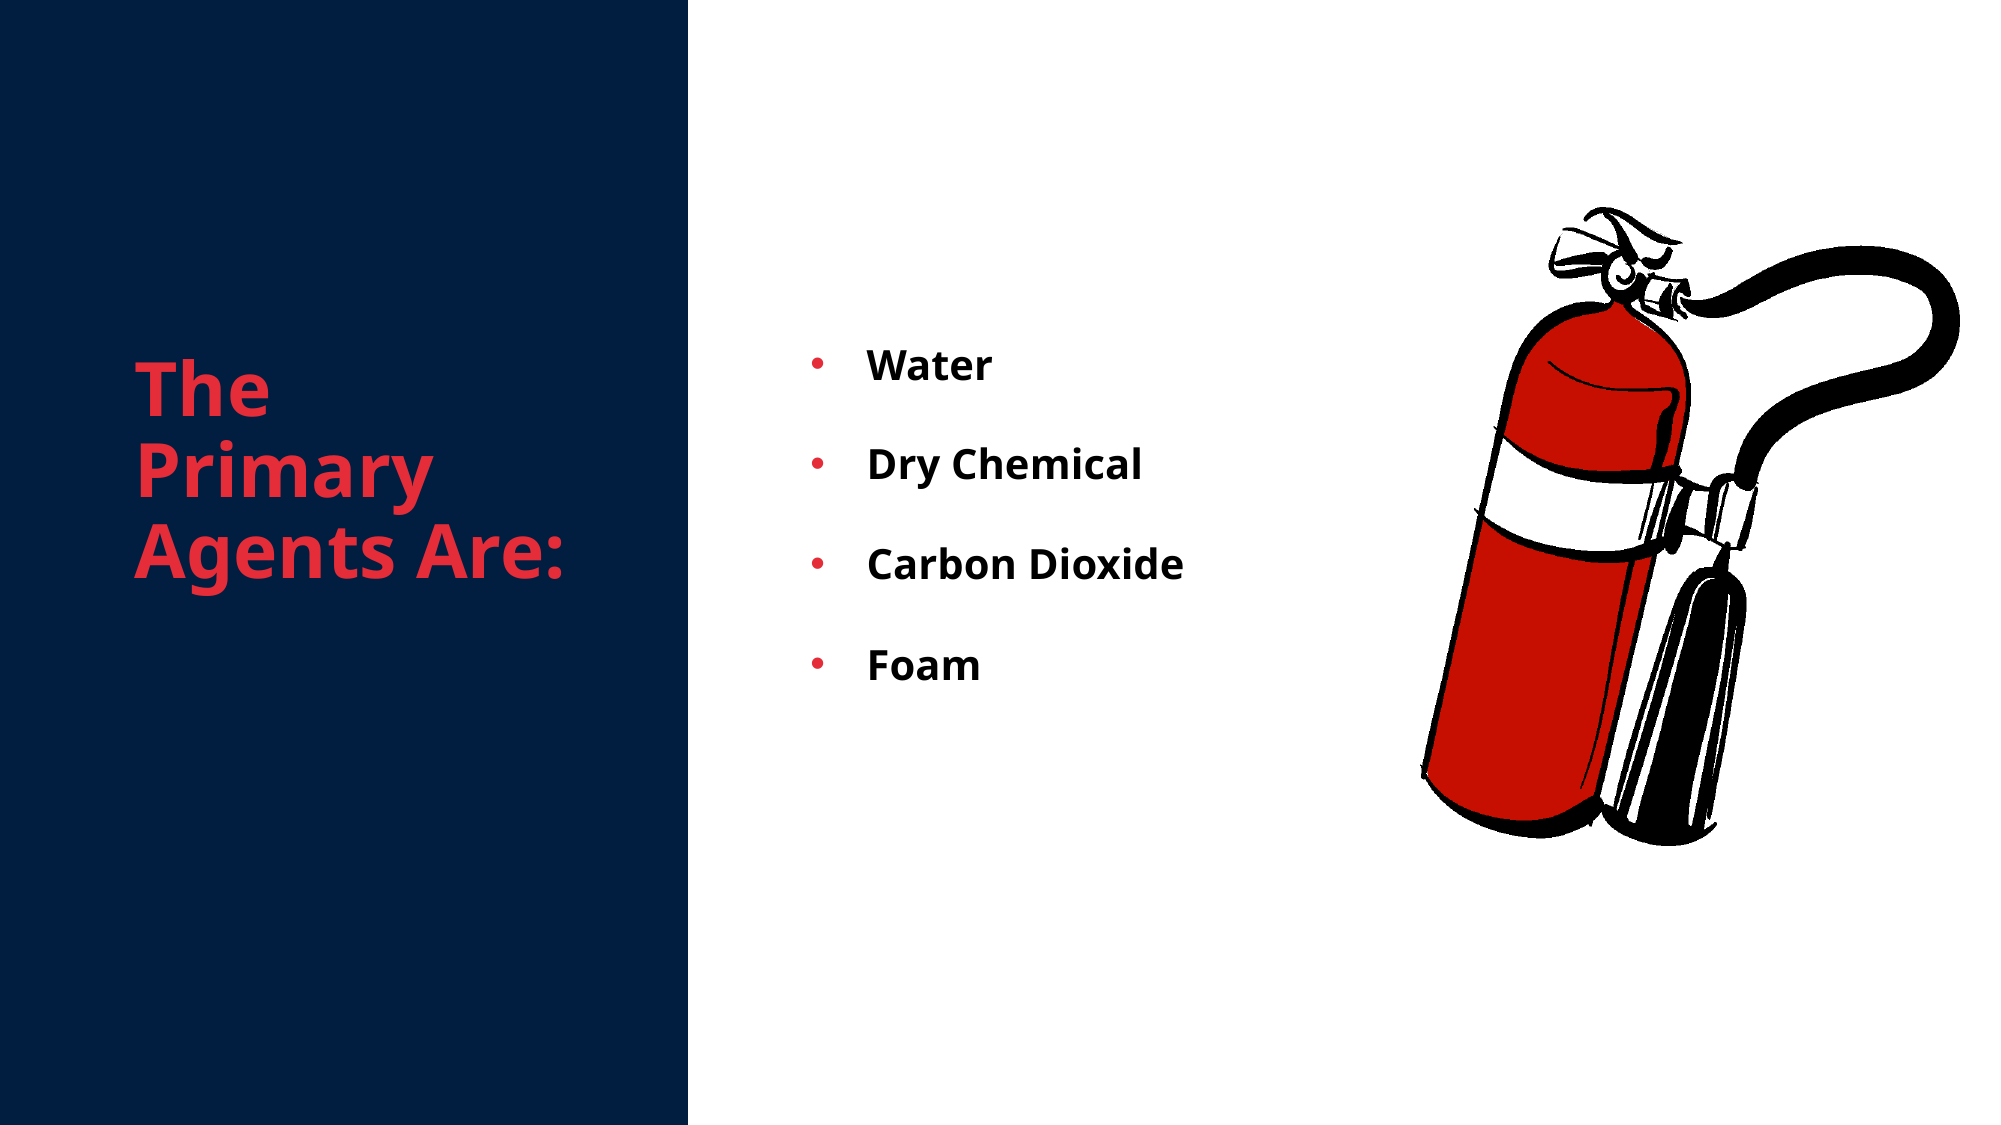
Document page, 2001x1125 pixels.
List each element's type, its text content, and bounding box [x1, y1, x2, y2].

text_box The Primary Agents Are: [119, 104, 588, 842]
text_box Water Dry Chemical Carbon Dioxide Foam [795, 330, 1406, 696]
text_box [0, 0, 688, 1125]
picture [1411, 203, 1963, 858]
